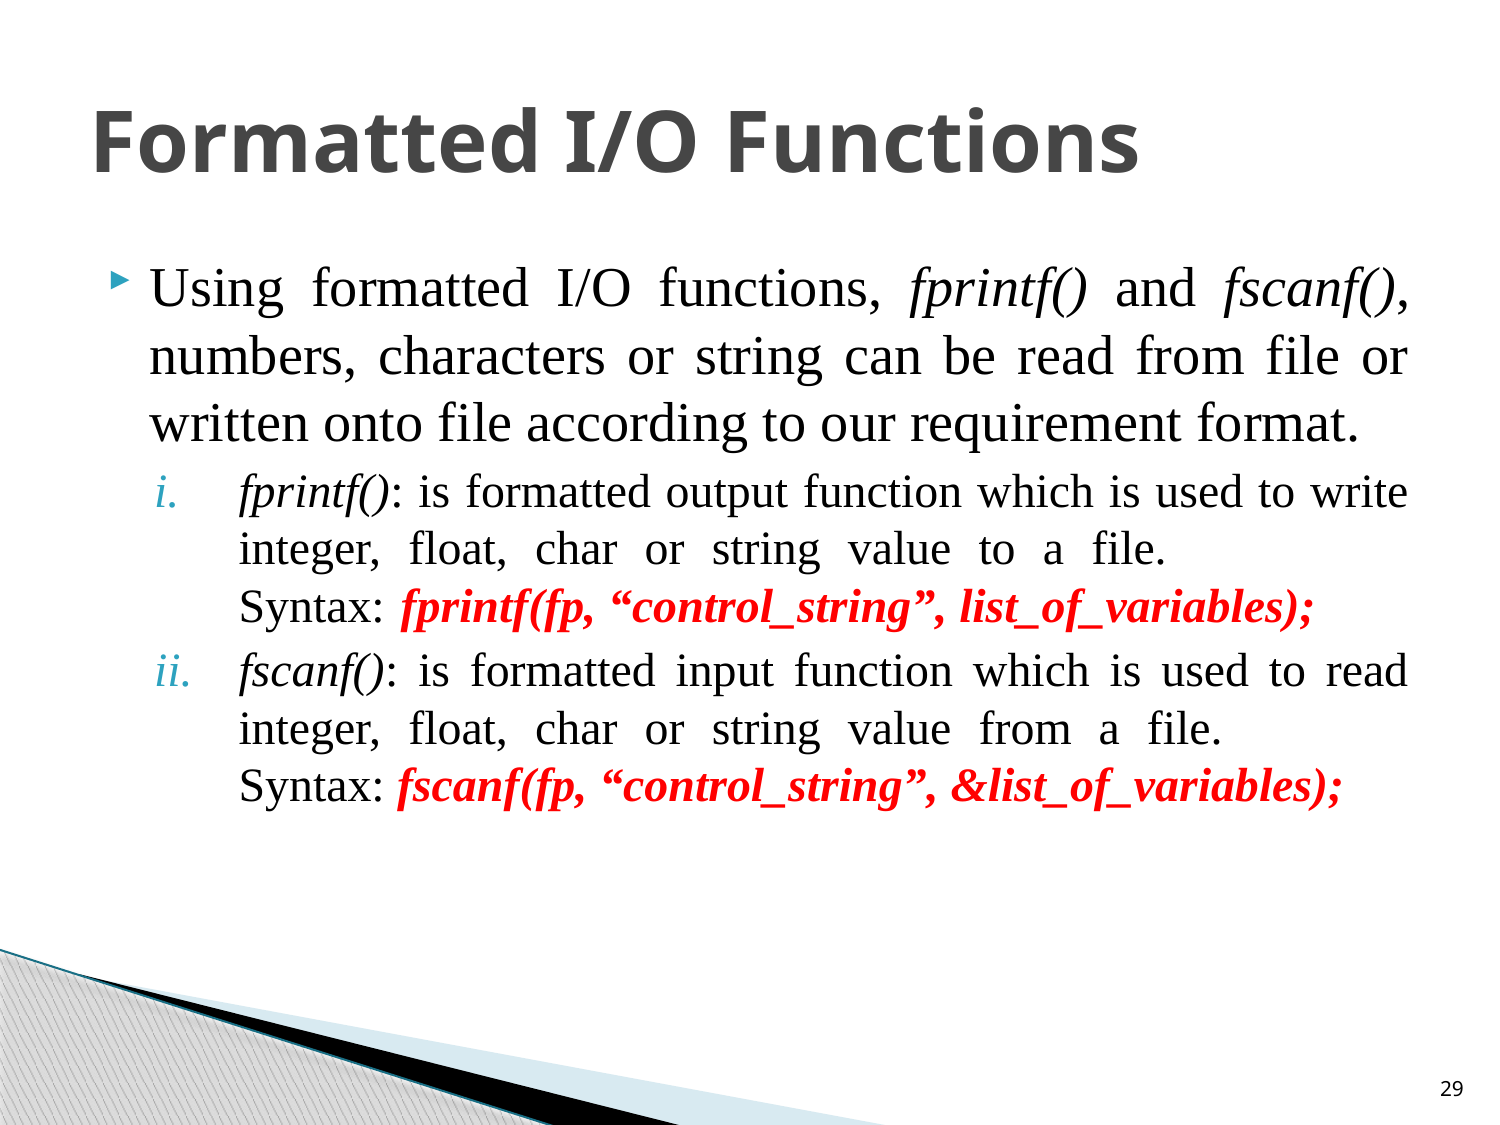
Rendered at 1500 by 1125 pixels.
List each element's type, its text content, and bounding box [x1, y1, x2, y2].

title Formatted I/O Functions [75, 45, 1425, 233]
list Using formatted I/O functions, fprintf() and fscanf(), numbers, characters or string can be read from file or written onto file according to our requirement format. fprintf(): is formatted output function which is used to write integer, float, char or string value to a file. Syntax: fprintf(fp, “control_string”, list_of_variables); fscanf(): is formatted input function which is used to read integer, float, char or string value from a file. Syntax: fscanf(fp, “control_string”, &list_of_variables); [75, 243, 1425, 986]
slide_number 29 [1362, 1051, 1479, 1112]
